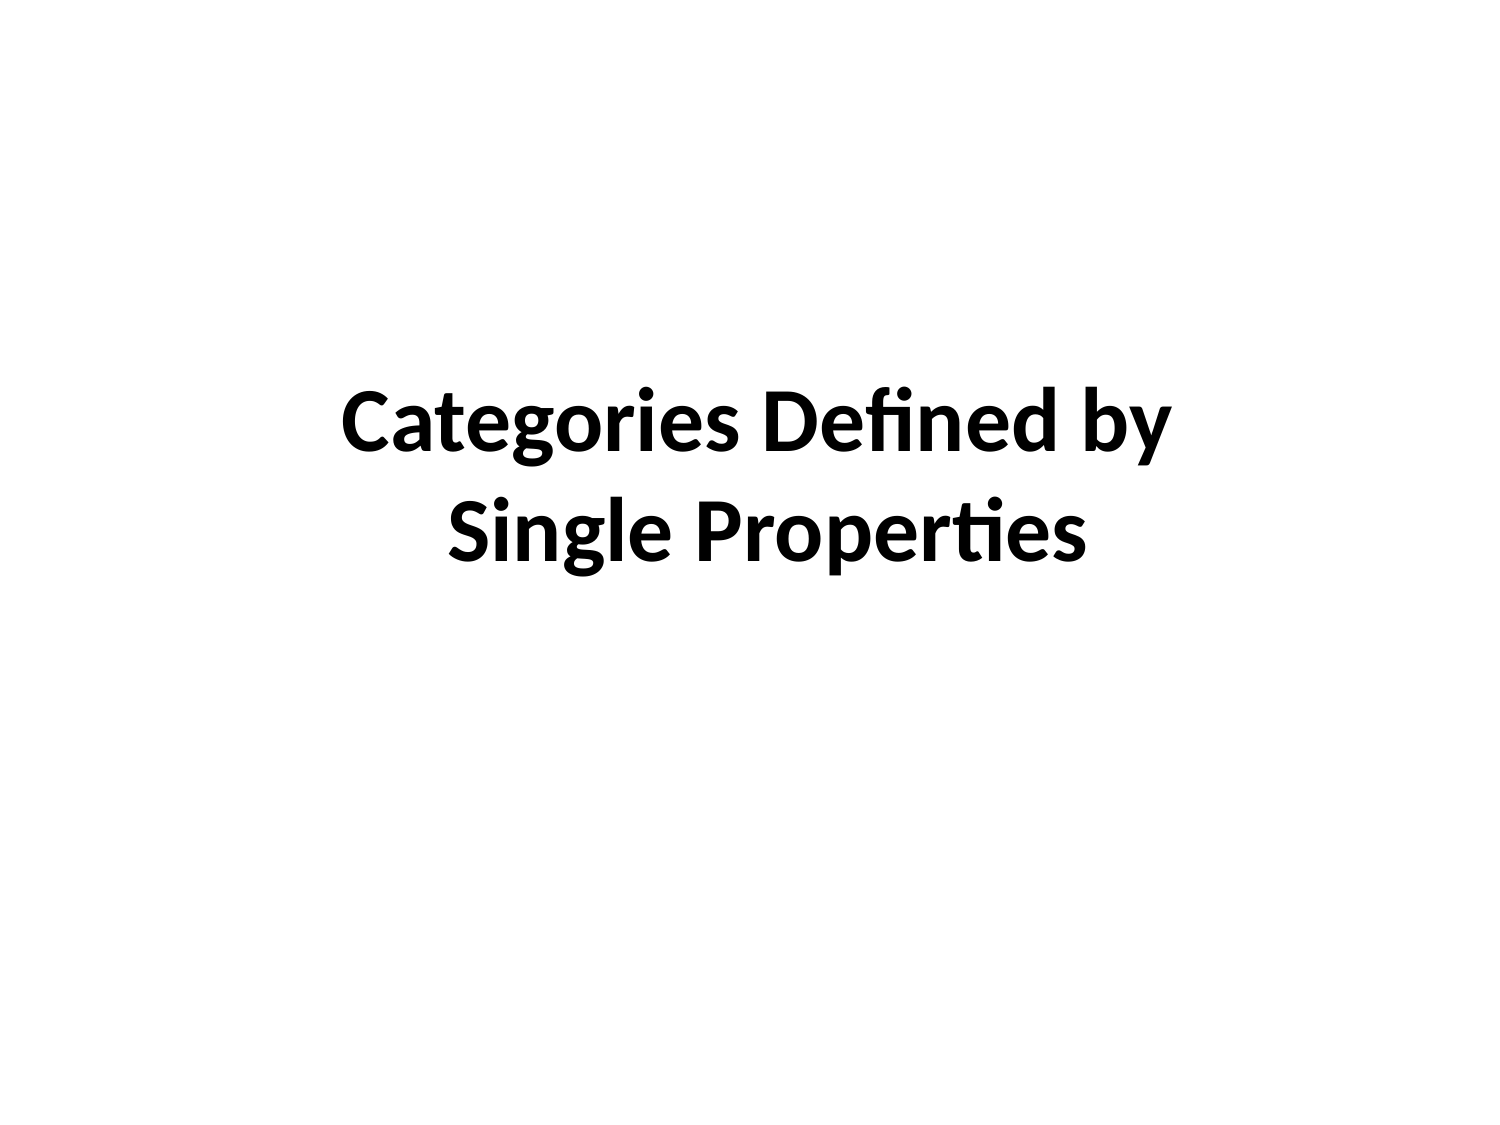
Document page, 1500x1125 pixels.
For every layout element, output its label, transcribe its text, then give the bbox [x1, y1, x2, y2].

title Categories Defined by Single Properties [112, 349, 1388, 591]
